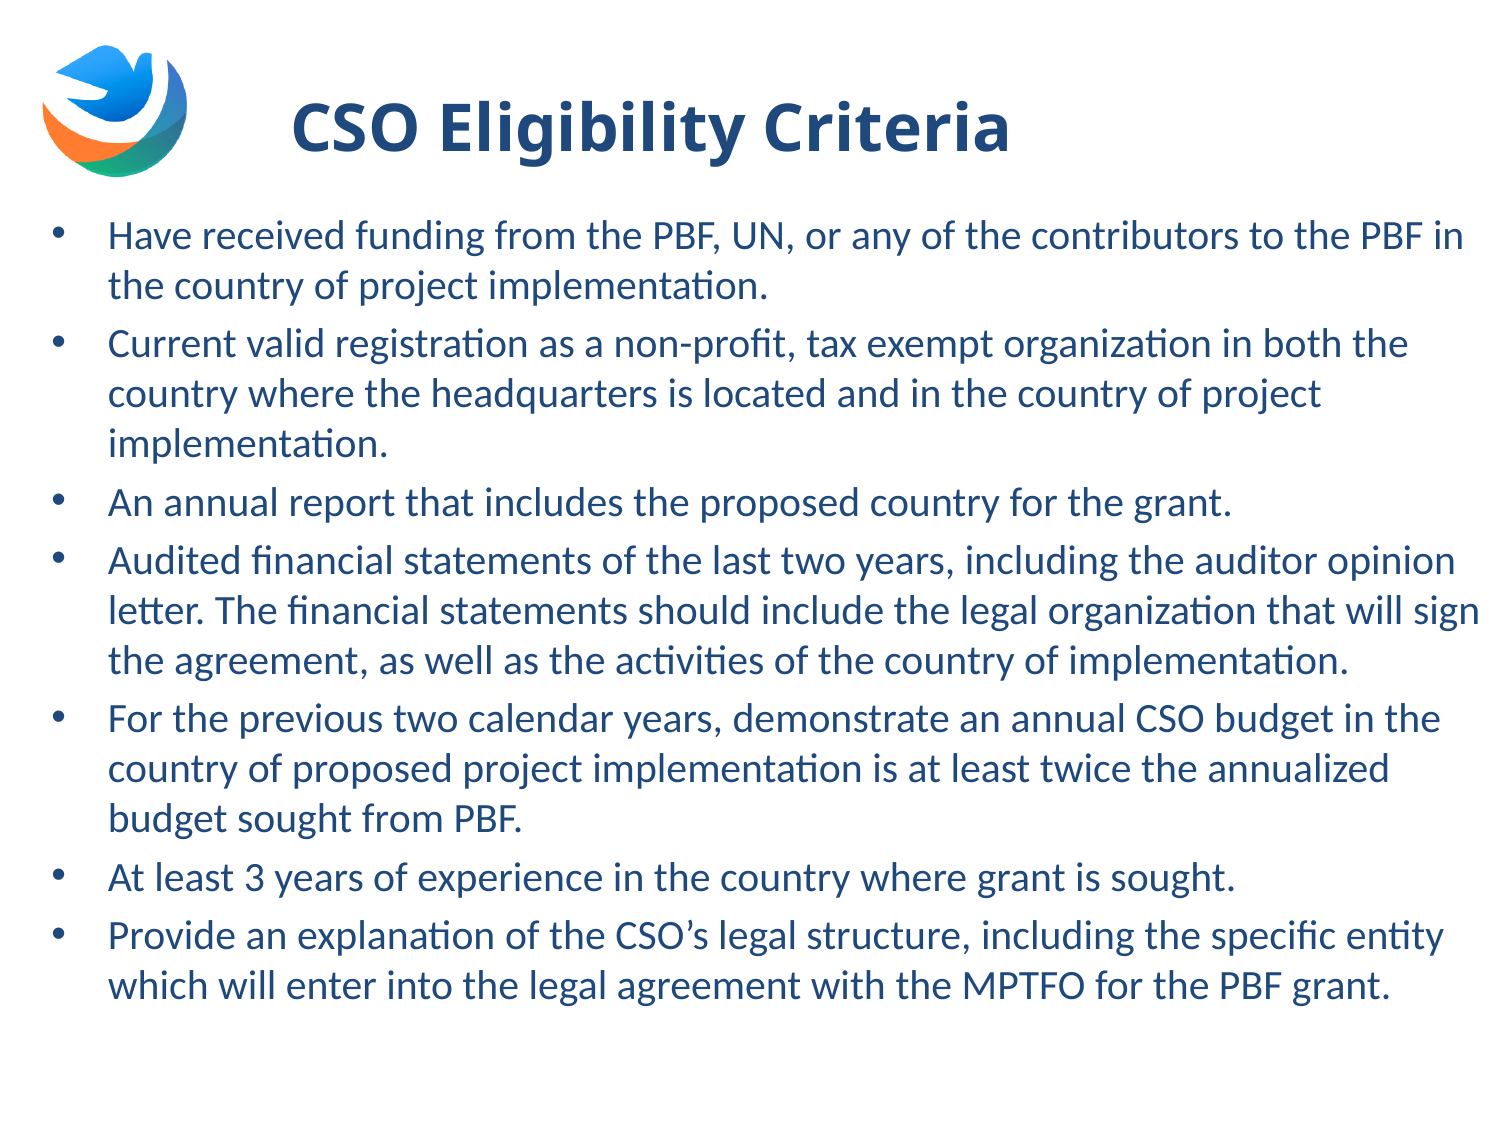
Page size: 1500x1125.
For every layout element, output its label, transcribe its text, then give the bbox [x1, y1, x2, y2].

title CSO Eligibility Criteria [275, 68, 1100, 182]
list Have received funding from the PBF, UN, or any of the contributors to the PBF in the country of project implementation. Current valid registration as a non-profit, tax exempt organization in both the country where the headquarters is located and in the country of project implementation. An annual report that includes the proposed country for the grant. Audited financial statements of the last two years, including the auditor opinion letter. The financial statements should include the legal organization that will sign the agreement, as well as the activities of the country of implementation. For the previous two calendar years, demonstrate an annual CSO budget in the country of proposed project implementation is at least twice the annualized budget sought from PBF. At least 3 years of experience in the country where grant is sought. Provide an explanation of the CSO’s legal structure, including the specific entity which will enter into the legal agreement with the MPTFO for the PBF grant. [36, 200, 1500, 1113]
picture [37, 37, 193, 182]
